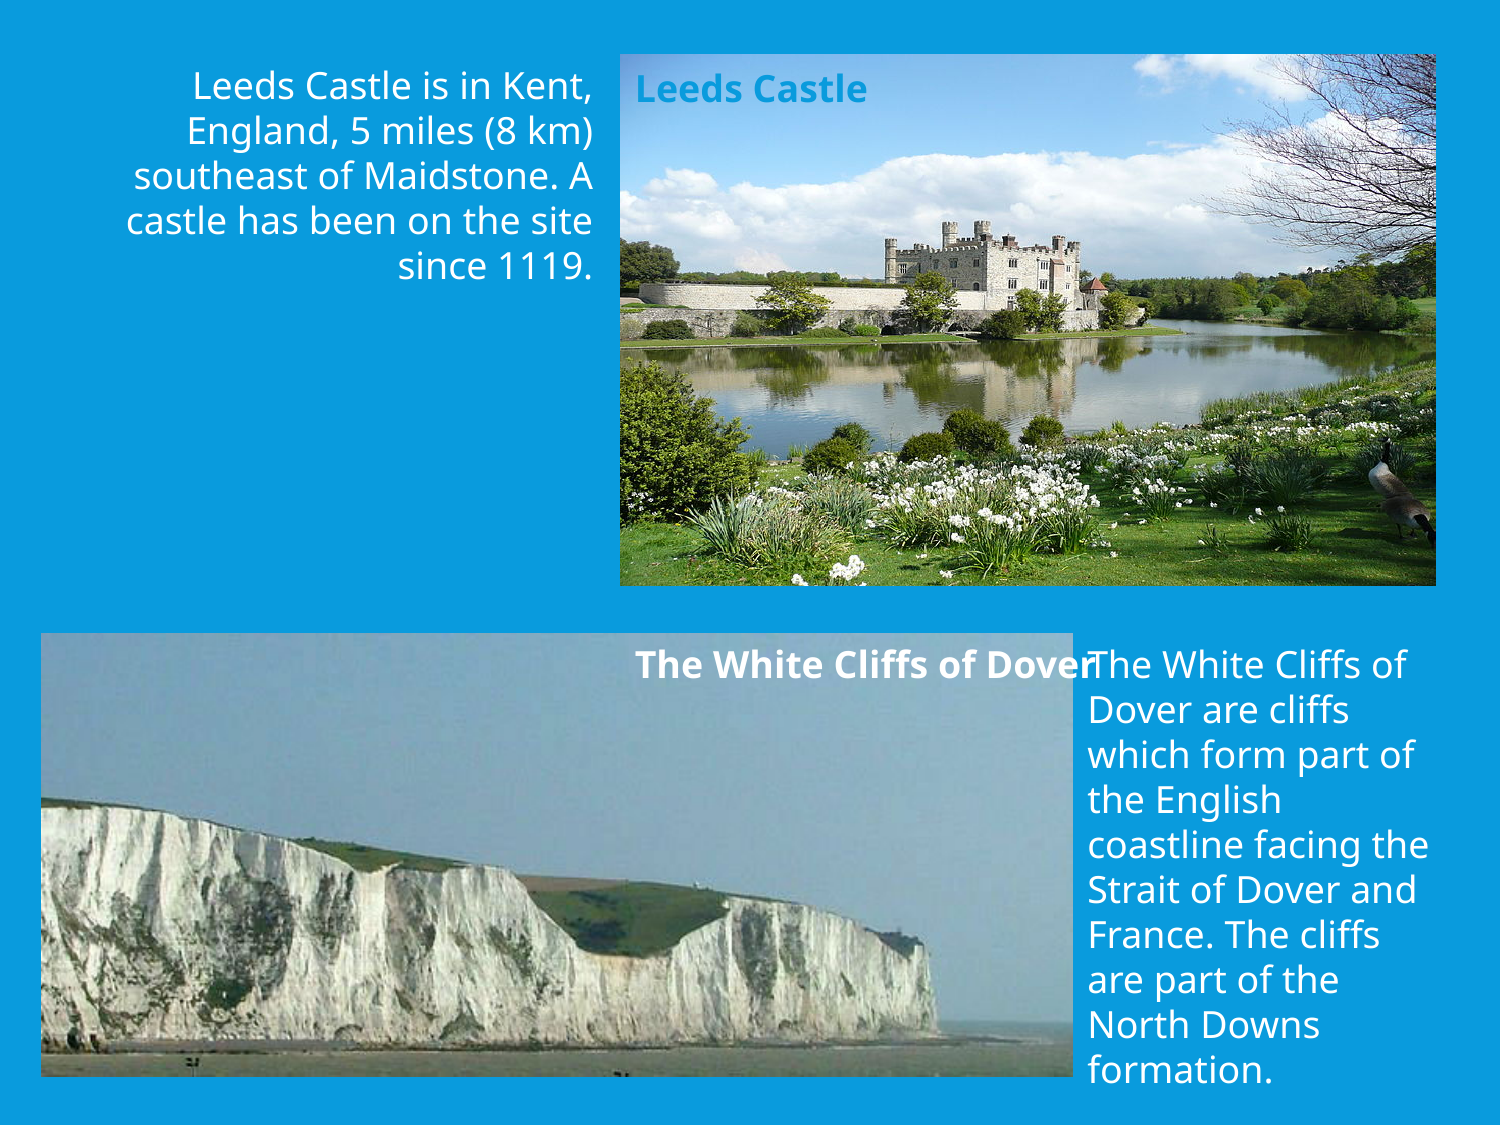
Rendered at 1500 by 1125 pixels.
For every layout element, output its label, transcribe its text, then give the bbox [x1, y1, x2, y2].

text_box The White Cliffs of Dover are cliffs which form part of the English coastline facing the Strait of Dover and France. The cliffs are part of the North Downs formation. [1072, 633, 1459, 1099]
text_box Leeds Castle is in Kent, England, 5 miles (8 km) southeast of Maidstone. A castle has been on the site since 1119. [100, 54, 609, 295]
text_box The White Cliffs of Dover [1079, 633, 1238, 694]
picture [621, 55, 1435, 585]
picture [42, 634, 1073, 1076]
